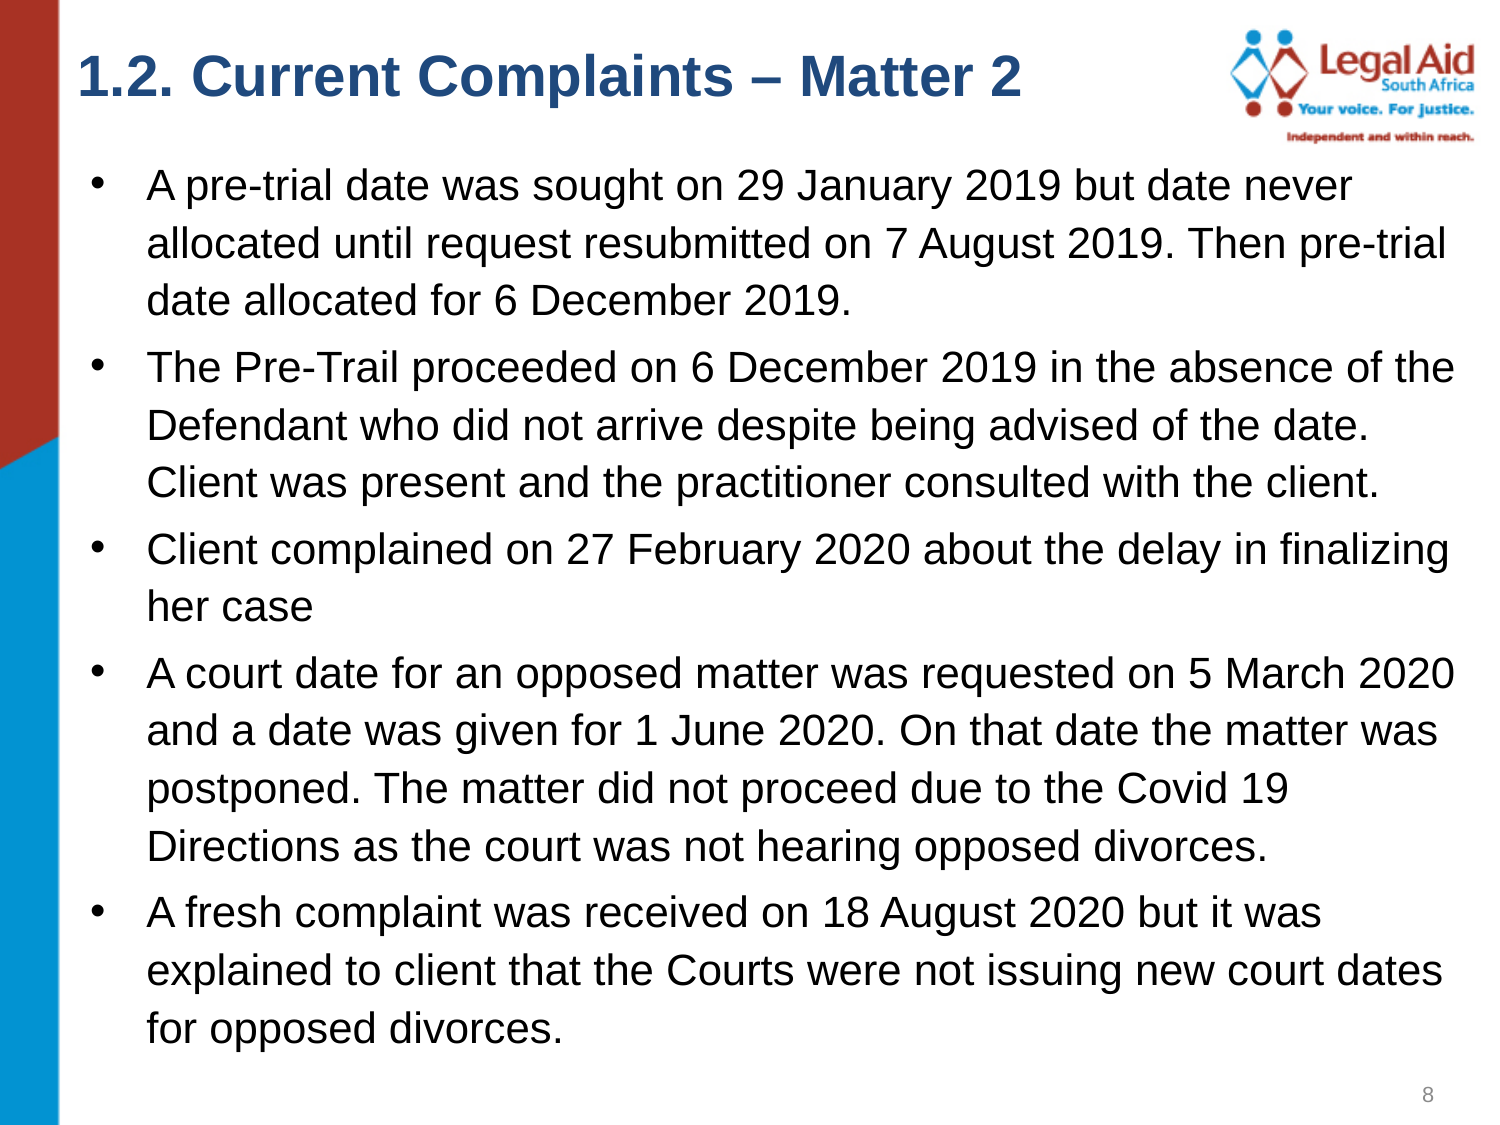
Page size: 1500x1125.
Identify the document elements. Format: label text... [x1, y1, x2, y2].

picture [0, 0, 1500, 1125]
list A pre-trial date was sought on 29 January 2019 but date never allocated until request resubmitted on 7 August 2019. Then pre-trial date allocated for 6 December 2019. The Pre-Trail proceeded on 6 December 2019 in the absence of the Defendant who did not arrive despite being advised of the date. Client was present and the practitioner consulted with the client. Client complained on 27 February 2020 about the delay in finalizing her case A court date for an opposed matter was requested on 5 March 2020 and a date was given for 1 June 2020. On that date the matter was postponed. The matter did not proceed due to the Covid 19 Directions as the court was not hearing opposed divorces. A fresh complaint was received on 18 August 2020 but it was explained to client that the Courts were not issuing new court dates for opposed divorces. [75, 143, 1484, 1065]
text_box 1.2. Current Complaints – Matter 2 [62, 2, 1223, 144]
slide_number 8 [1099, 1063, 1450, 1124]
